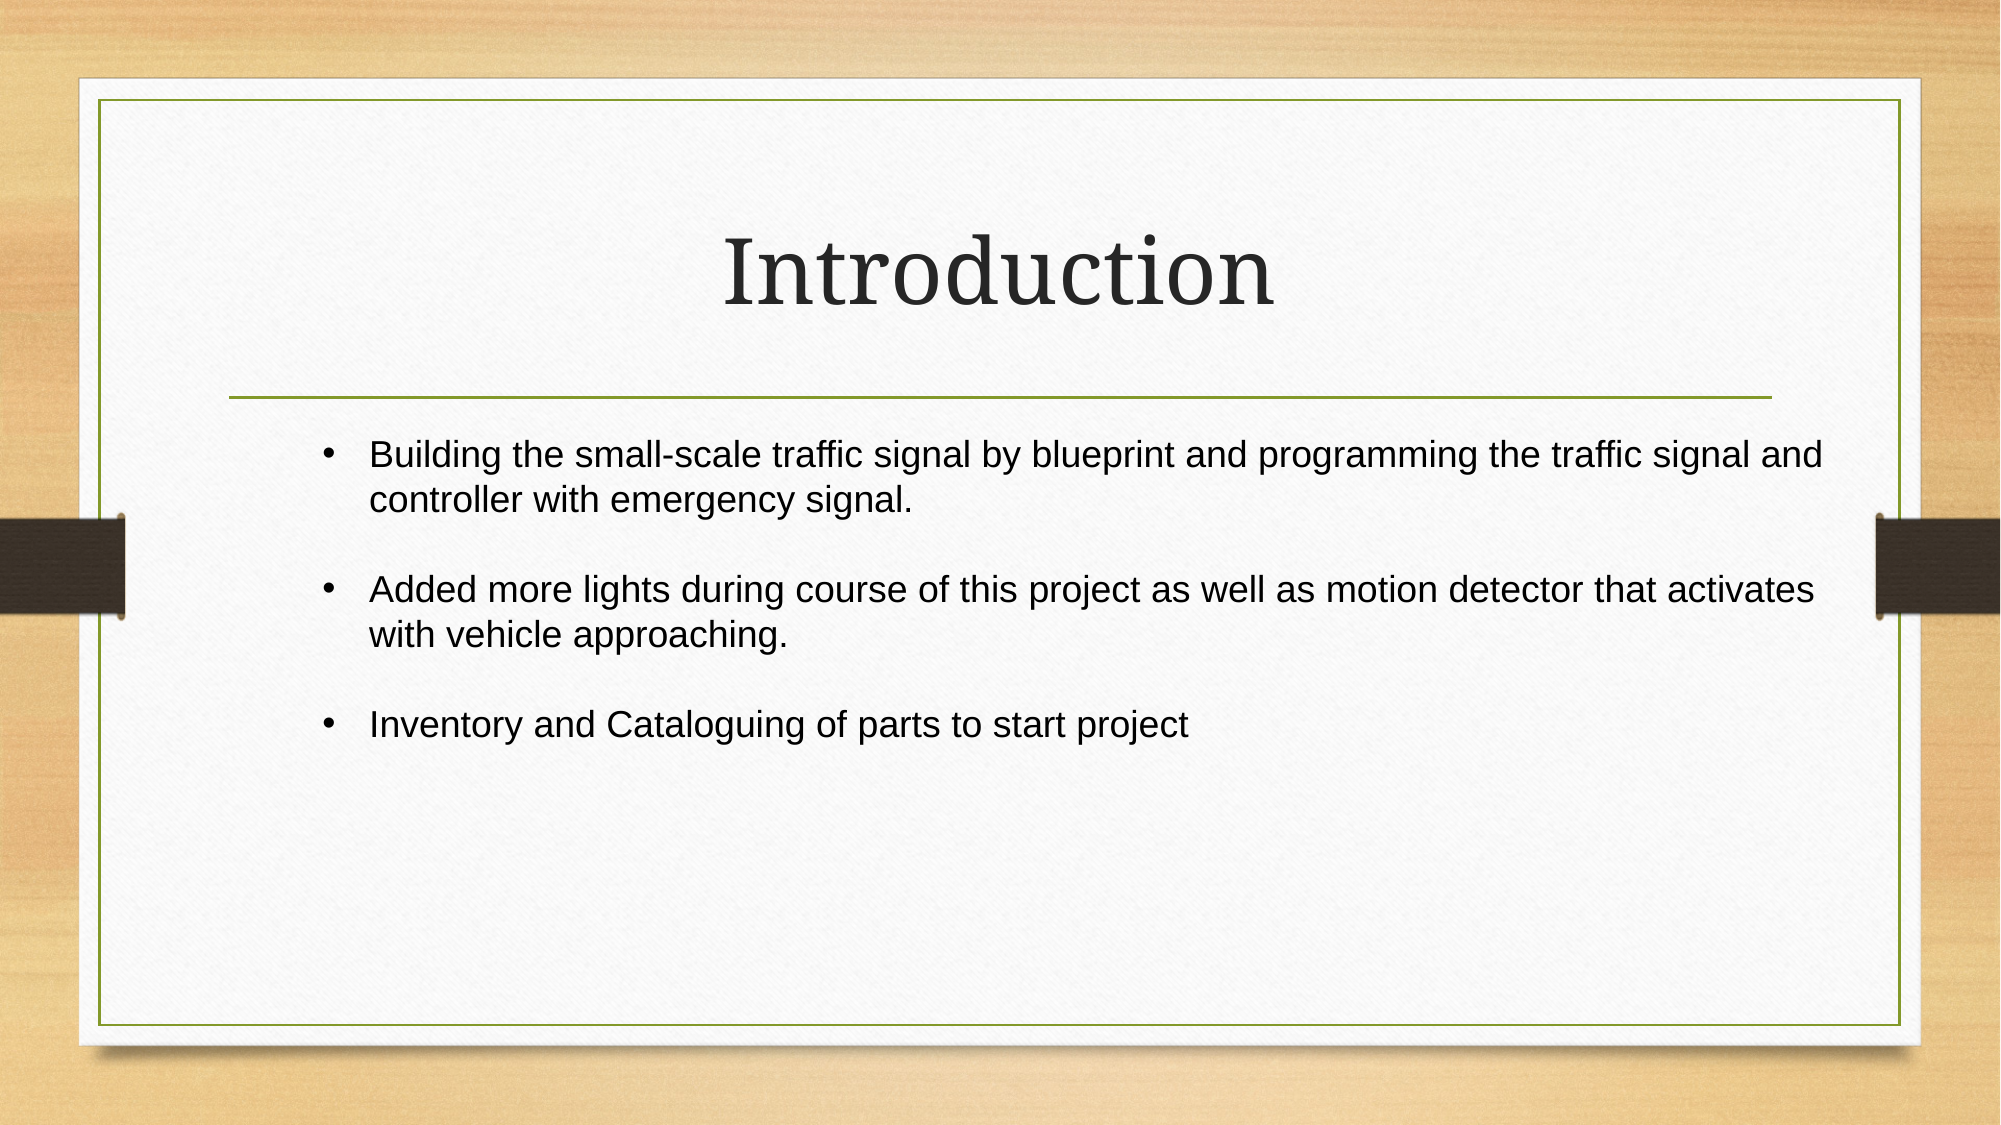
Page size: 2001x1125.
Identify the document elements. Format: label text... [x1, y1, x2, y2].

title Introduction [212, 161, 1788, 375]
picture [0, 0, 2001, 1125]
text_box Building the small-scale traffic signal by blueprint and programming the traffic signal and controller with emergency signal. Added more lights during course of this project as well as motion detector that activates with vehicle approaching. Inventory and Cataloguing of parts to start project [307, 422, 1861, 753]
